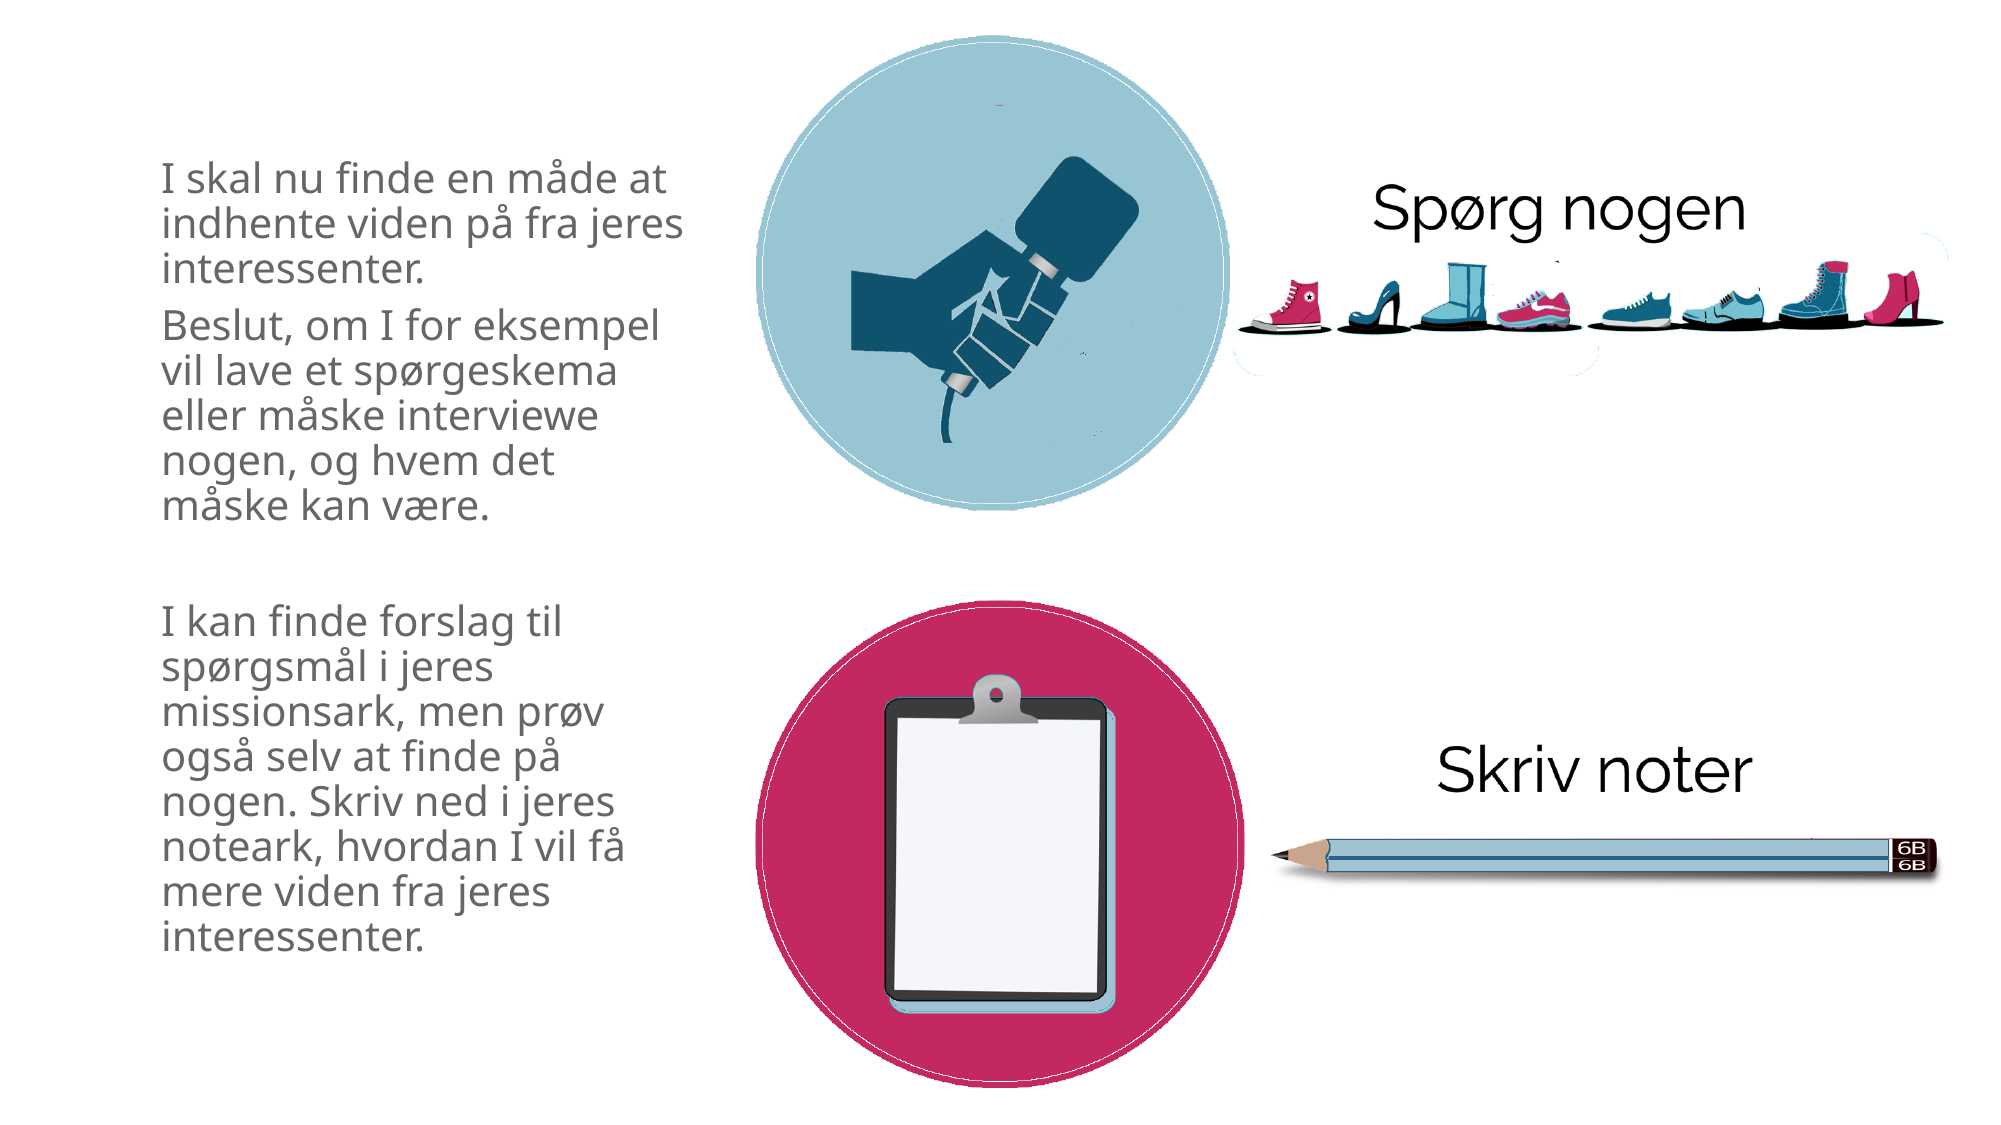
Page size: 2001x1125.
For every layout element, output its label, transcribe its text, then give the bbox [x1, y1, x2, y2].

text_box I skal nu finde en måde at indhente viden på fra jeres interessenter. Beslut, om I for eksempel vil lave et spørgeskema eller måske interviewe nogen, og hvem det måske kan være. I kan finde forslag til spørgsmål i jeres missionsark, men prøv også selv at finde på nogen. Skriv ned i jeres noteark, hvordan I vil få mere viden fra jeres interessenter. [145, 149, 702, 781]
picture [742, 562, 2001, 1125]
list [742, 0, 1980, 547]
